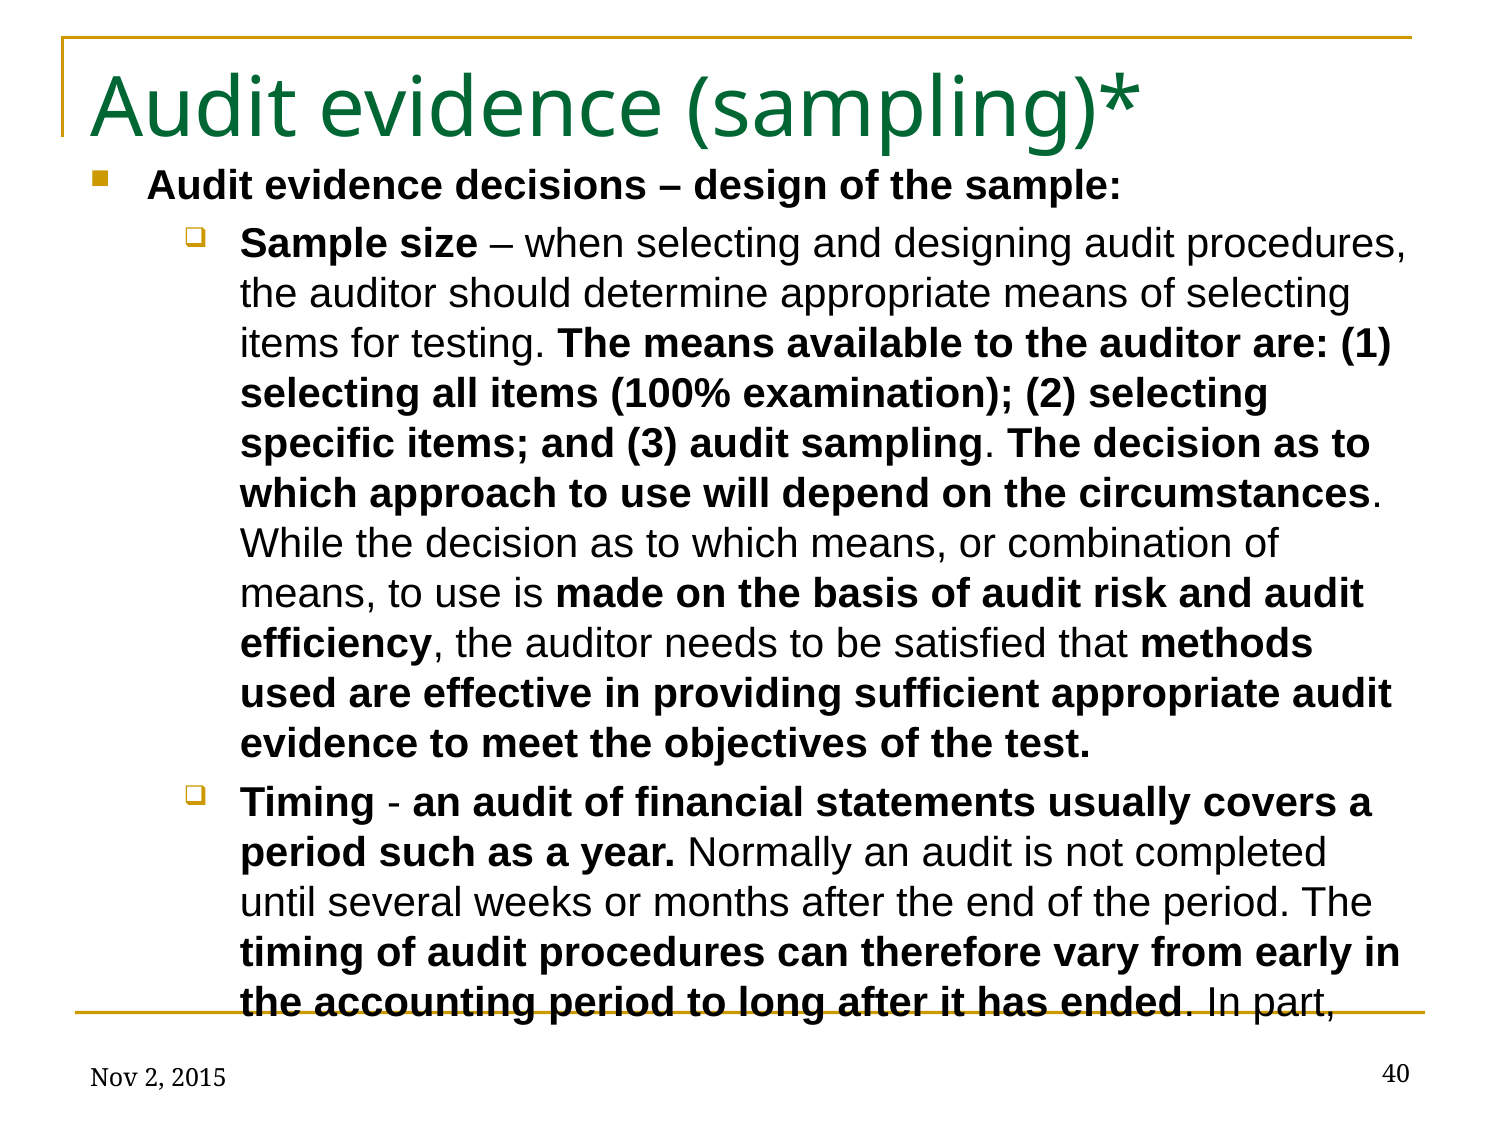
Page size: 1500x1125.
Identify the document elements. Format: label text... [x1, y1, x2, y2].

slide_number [74, 1023, 426, 1100]
slide_number 40 [1074, 1023, 1426, 1100]
title Audit evidence (sampling)* [74, 45, 1426, 149]
list Audit evidence decisions – design of the sample: Sample size – when selecting and designing audit procedures, the auditor should determine appropriate means of selecting items for testing. The means available to the auditor are: (1) selecting all items (100% examination); (2) selecting specific items; and (3) audit sampling. The decision as to which approach to use will depend on the circumstances. While the decision as to which means, or combination of means, to use is made on the basis of audit risk and audit efficiency, the auditor needs to be satisfied that methods used are effective in providing sufficient appropriate audit evidence to meet the objectives of the test. Timing - an audit of financial statements usually covers a period such as a year. Normally an audit is not completed until several weeks or months after the end of the period. The timing of audit procedures can therefore vary from early in the accounting period to long after it has ended. In part, [74, 149, 1426, 1113]
